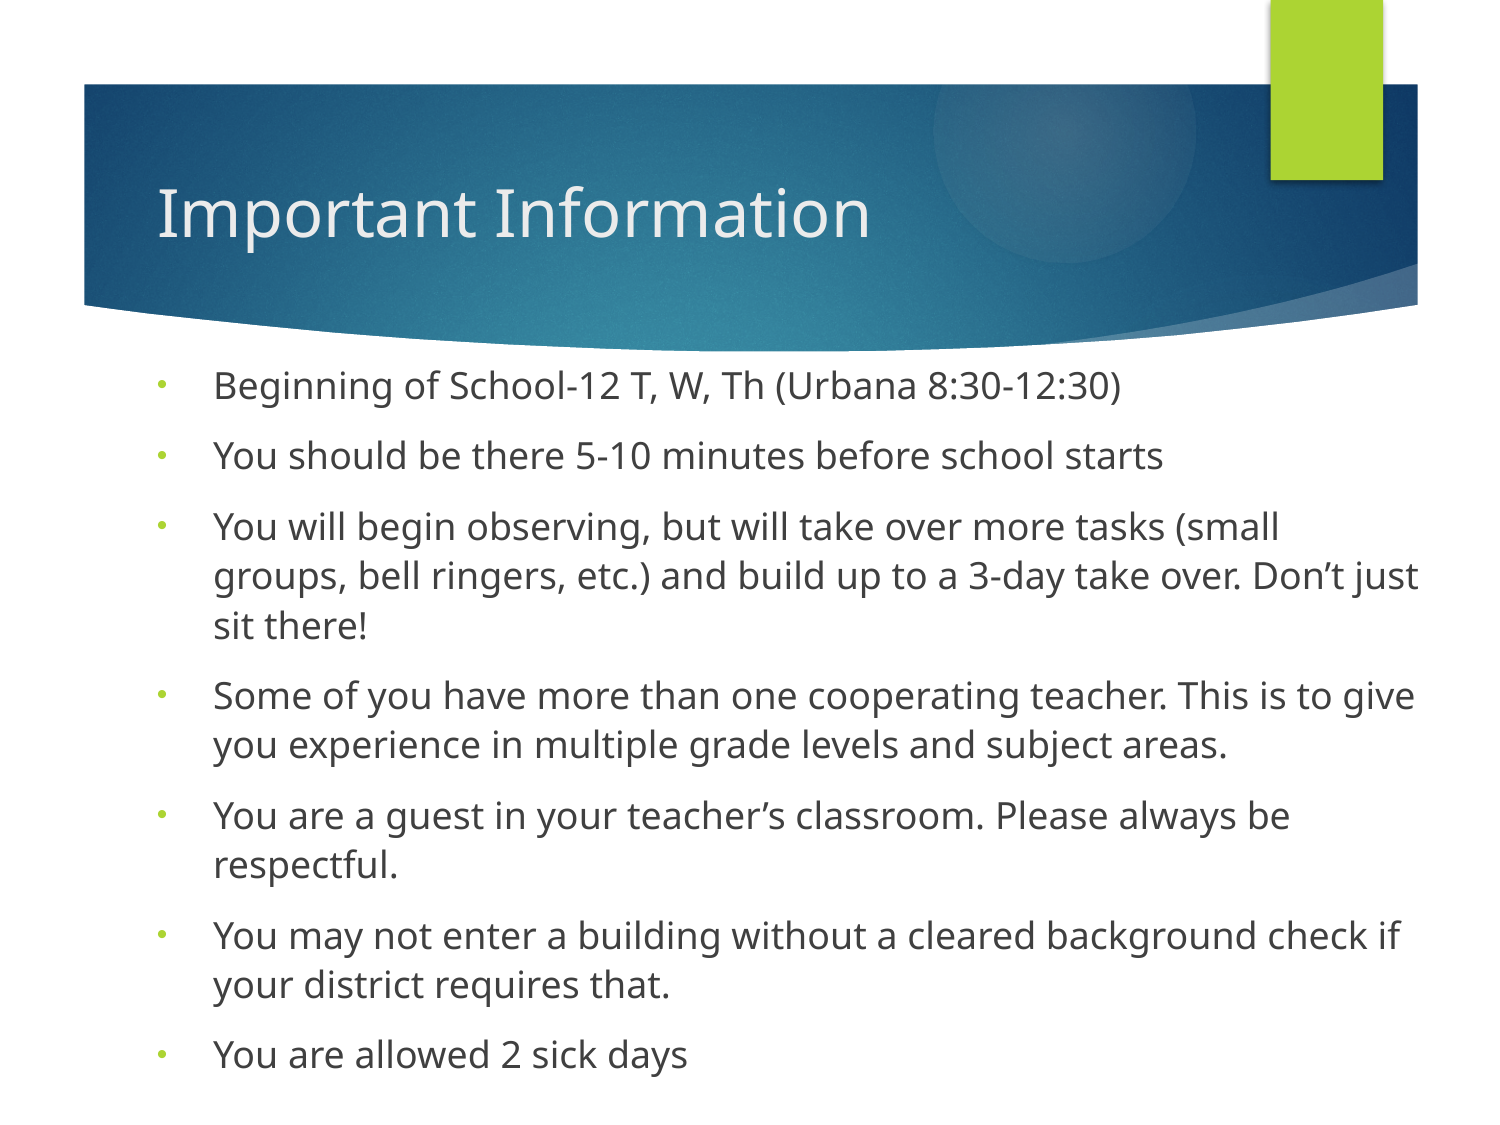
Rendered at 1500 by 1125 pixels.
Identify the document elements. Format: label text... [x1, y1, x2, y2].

title Important Information [142, 152, 1183, 269]
list Beginning of School-12 T, W, Th (Urbana 8:30-12:30) You should be there 5-10 minutes before school starts You will begin observing, but will take over more tasks (small groups, bell ringers, etc.) and build up to a 3-day take over. Don’t just sit there! Some of you have more than one cooperating teacher. This is to give you experience in multiple grade levels and subject areas. You are a guest in your teacher’s classroom. Please always be respectful. You may not enter a building without a cleared background check if your district requires that. You are allowed 2 sick days [141, 350, 1438, 1113]
